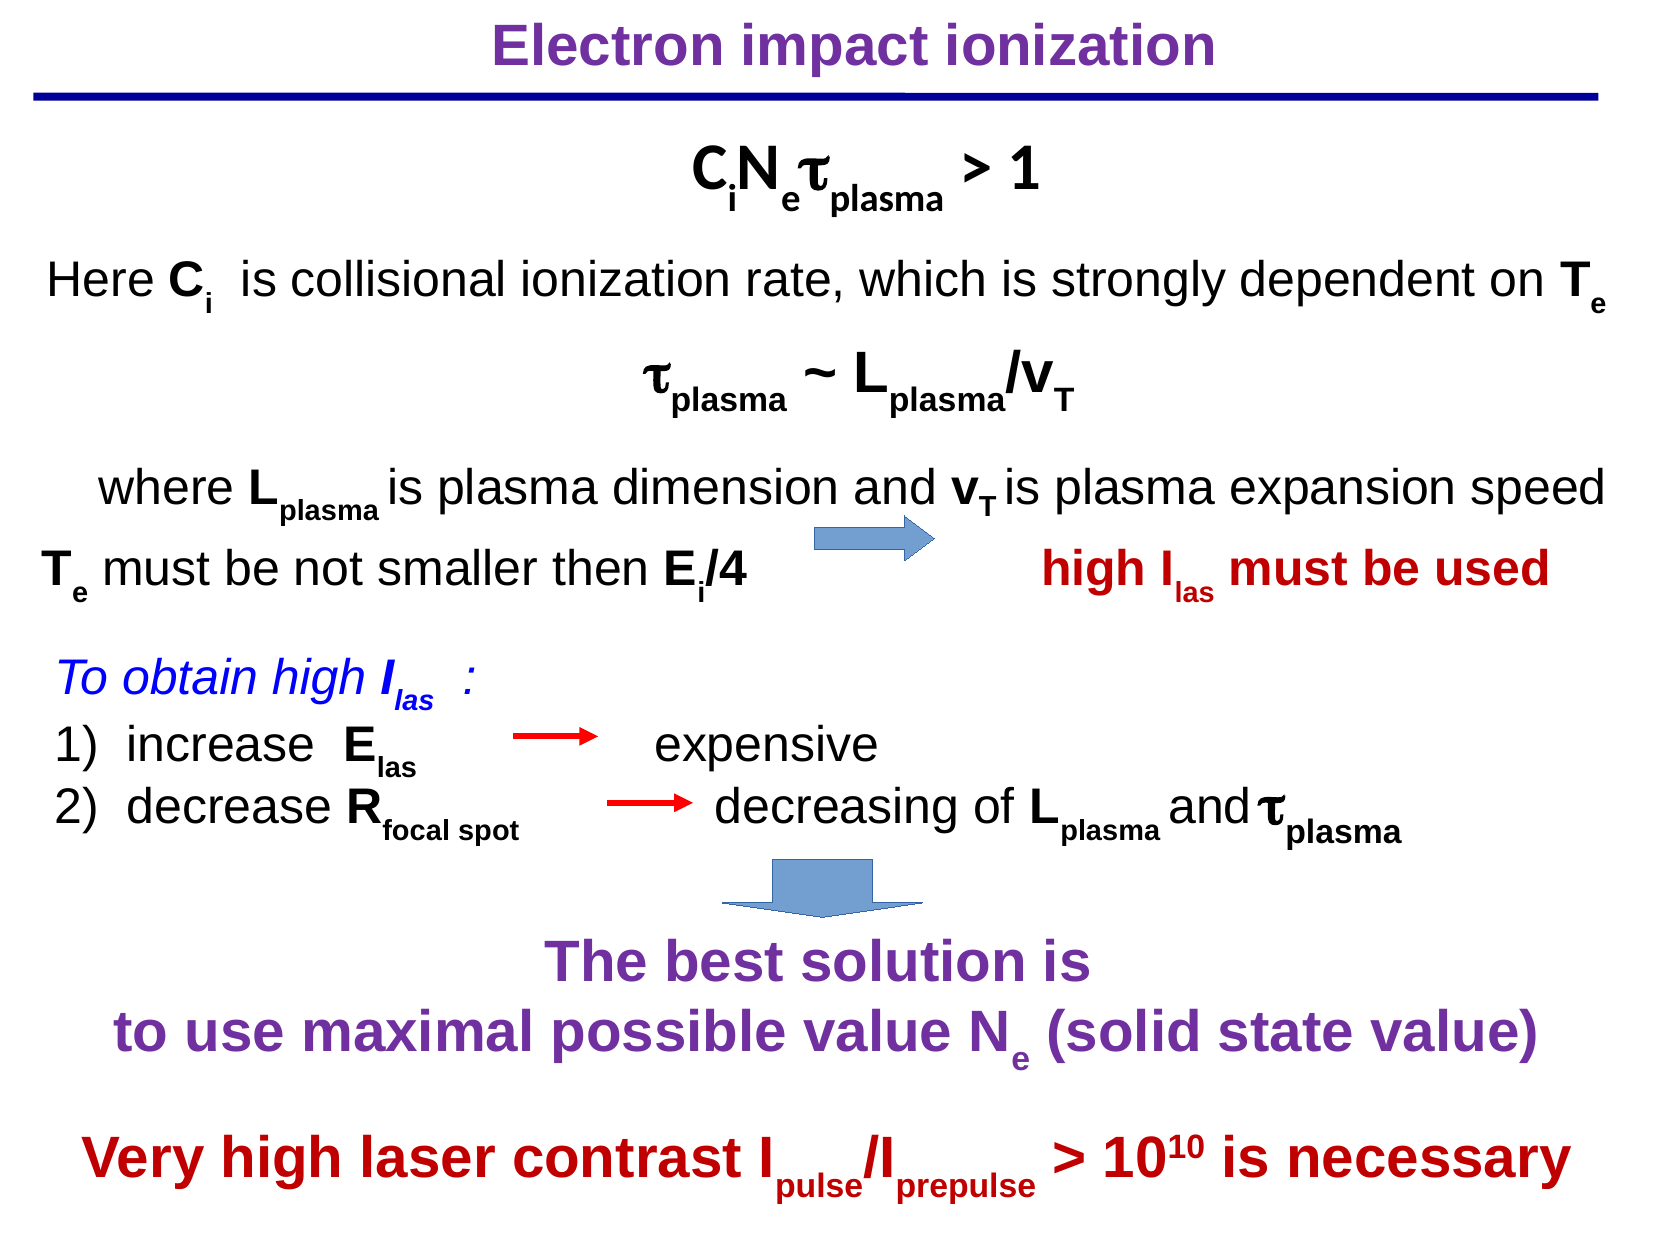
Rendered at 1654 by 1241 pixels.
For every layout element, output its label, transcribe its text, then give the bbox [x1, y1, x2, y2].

text_box Te must be not smaller then Ei/4 high Ilas must be used [26, 492, 1654, 606]
text_box Here Ci is collisional ionization rate, which is strongly dependent on Te [0, 203, 1654, 328]
text_box The best solution is to use maximal possible value Ne (solid state value) Very high laser contrast Ipulse/Iprepulse > 1010 is necessary [0, 845, 1654, 1218]
text_box CiNeplasma > 1 [449, 115, 1284, 203]
text_box Electron impact ionization [237, 0, 1488, 84]
text_box To obtain high Ilas : 1) increase Elas expensive 2) decrease Rfocal spot decreasing of Lplasma and tplasma [39, 600, 1600, 845]
text_box tplasma ~ Lplasma/vT where Lplasma is plasma dimension and vT is plasma expansion speed [33, 284, 1654, 410]
